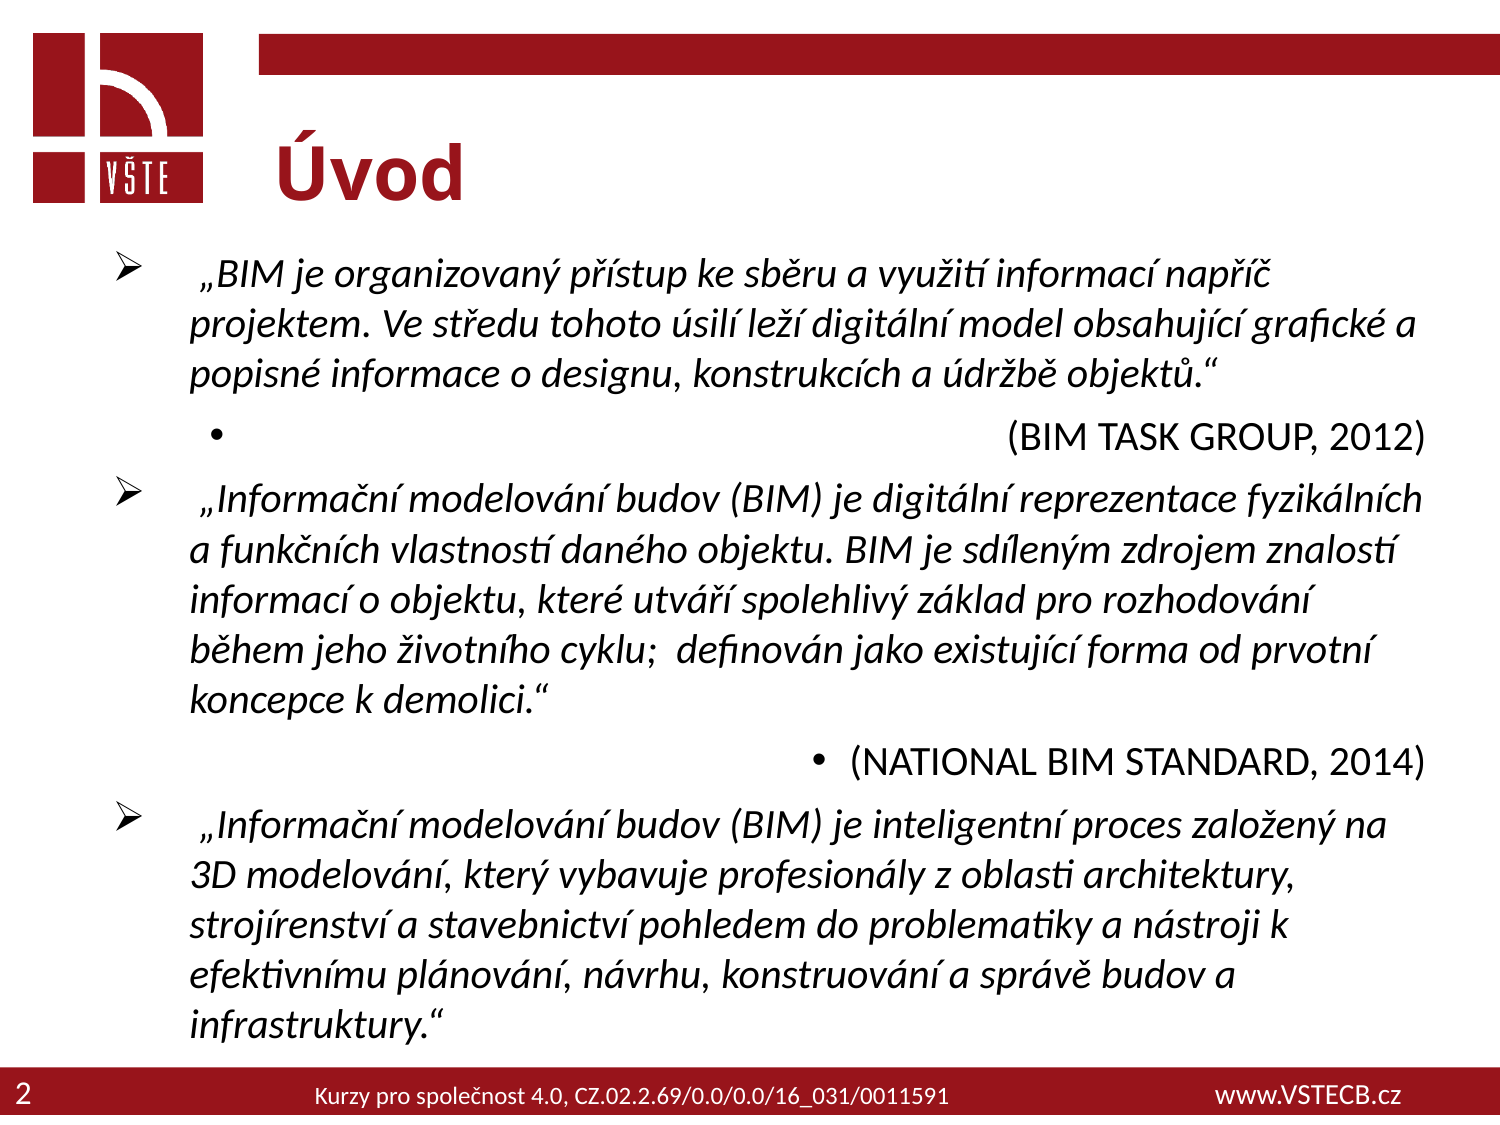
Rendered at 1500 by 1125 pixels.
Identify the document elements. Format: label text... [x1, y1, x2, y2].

text_box [258, 33, 1500, 76]
text_box 2 Kurzy pro společnost 4.0, CZ.02.2.69/0.0/0.0/16_031/0011591 www.VSTECB.cz [0, 1066, 1500, 1116]
picture [33, 33, 203, 203]
list „BIM je organizovaný přístup ke sběru a využití informací napříč projektem. Ve středu tohoto úsilí leží digitální model obsahující grafické a popisné informace o designu, konstrukcích a údržbě objektů.“ (BIM TASK GROUP, 2012) „Informační modelování budov (BIM) je digitální reprezentace fyzikálních a funkčních vlastností daného objektu. BIM je sdíleným zdrojem znalostí informací o objektu, které utváří spolehlivý základ pro rozhodování během jeho životního cyklu; definován jako existující forma od prvotní koncepce k demolici.“ (NATIONAL BIM STANDARD, 2014) „Informační modelování budov (BIM) je inteligentní proces založený na 3D modelování, který vybavuje profesionály z oblasti architektury, strojírenství a stavebnictví pohledem do problematiky a nástroji k efektivnímu plánování, návrhu, konstruování a správě budov a infrastruktury.“ [97, 238, 1442, 1017]
title Úvod [258, 76, 1500, 278]
